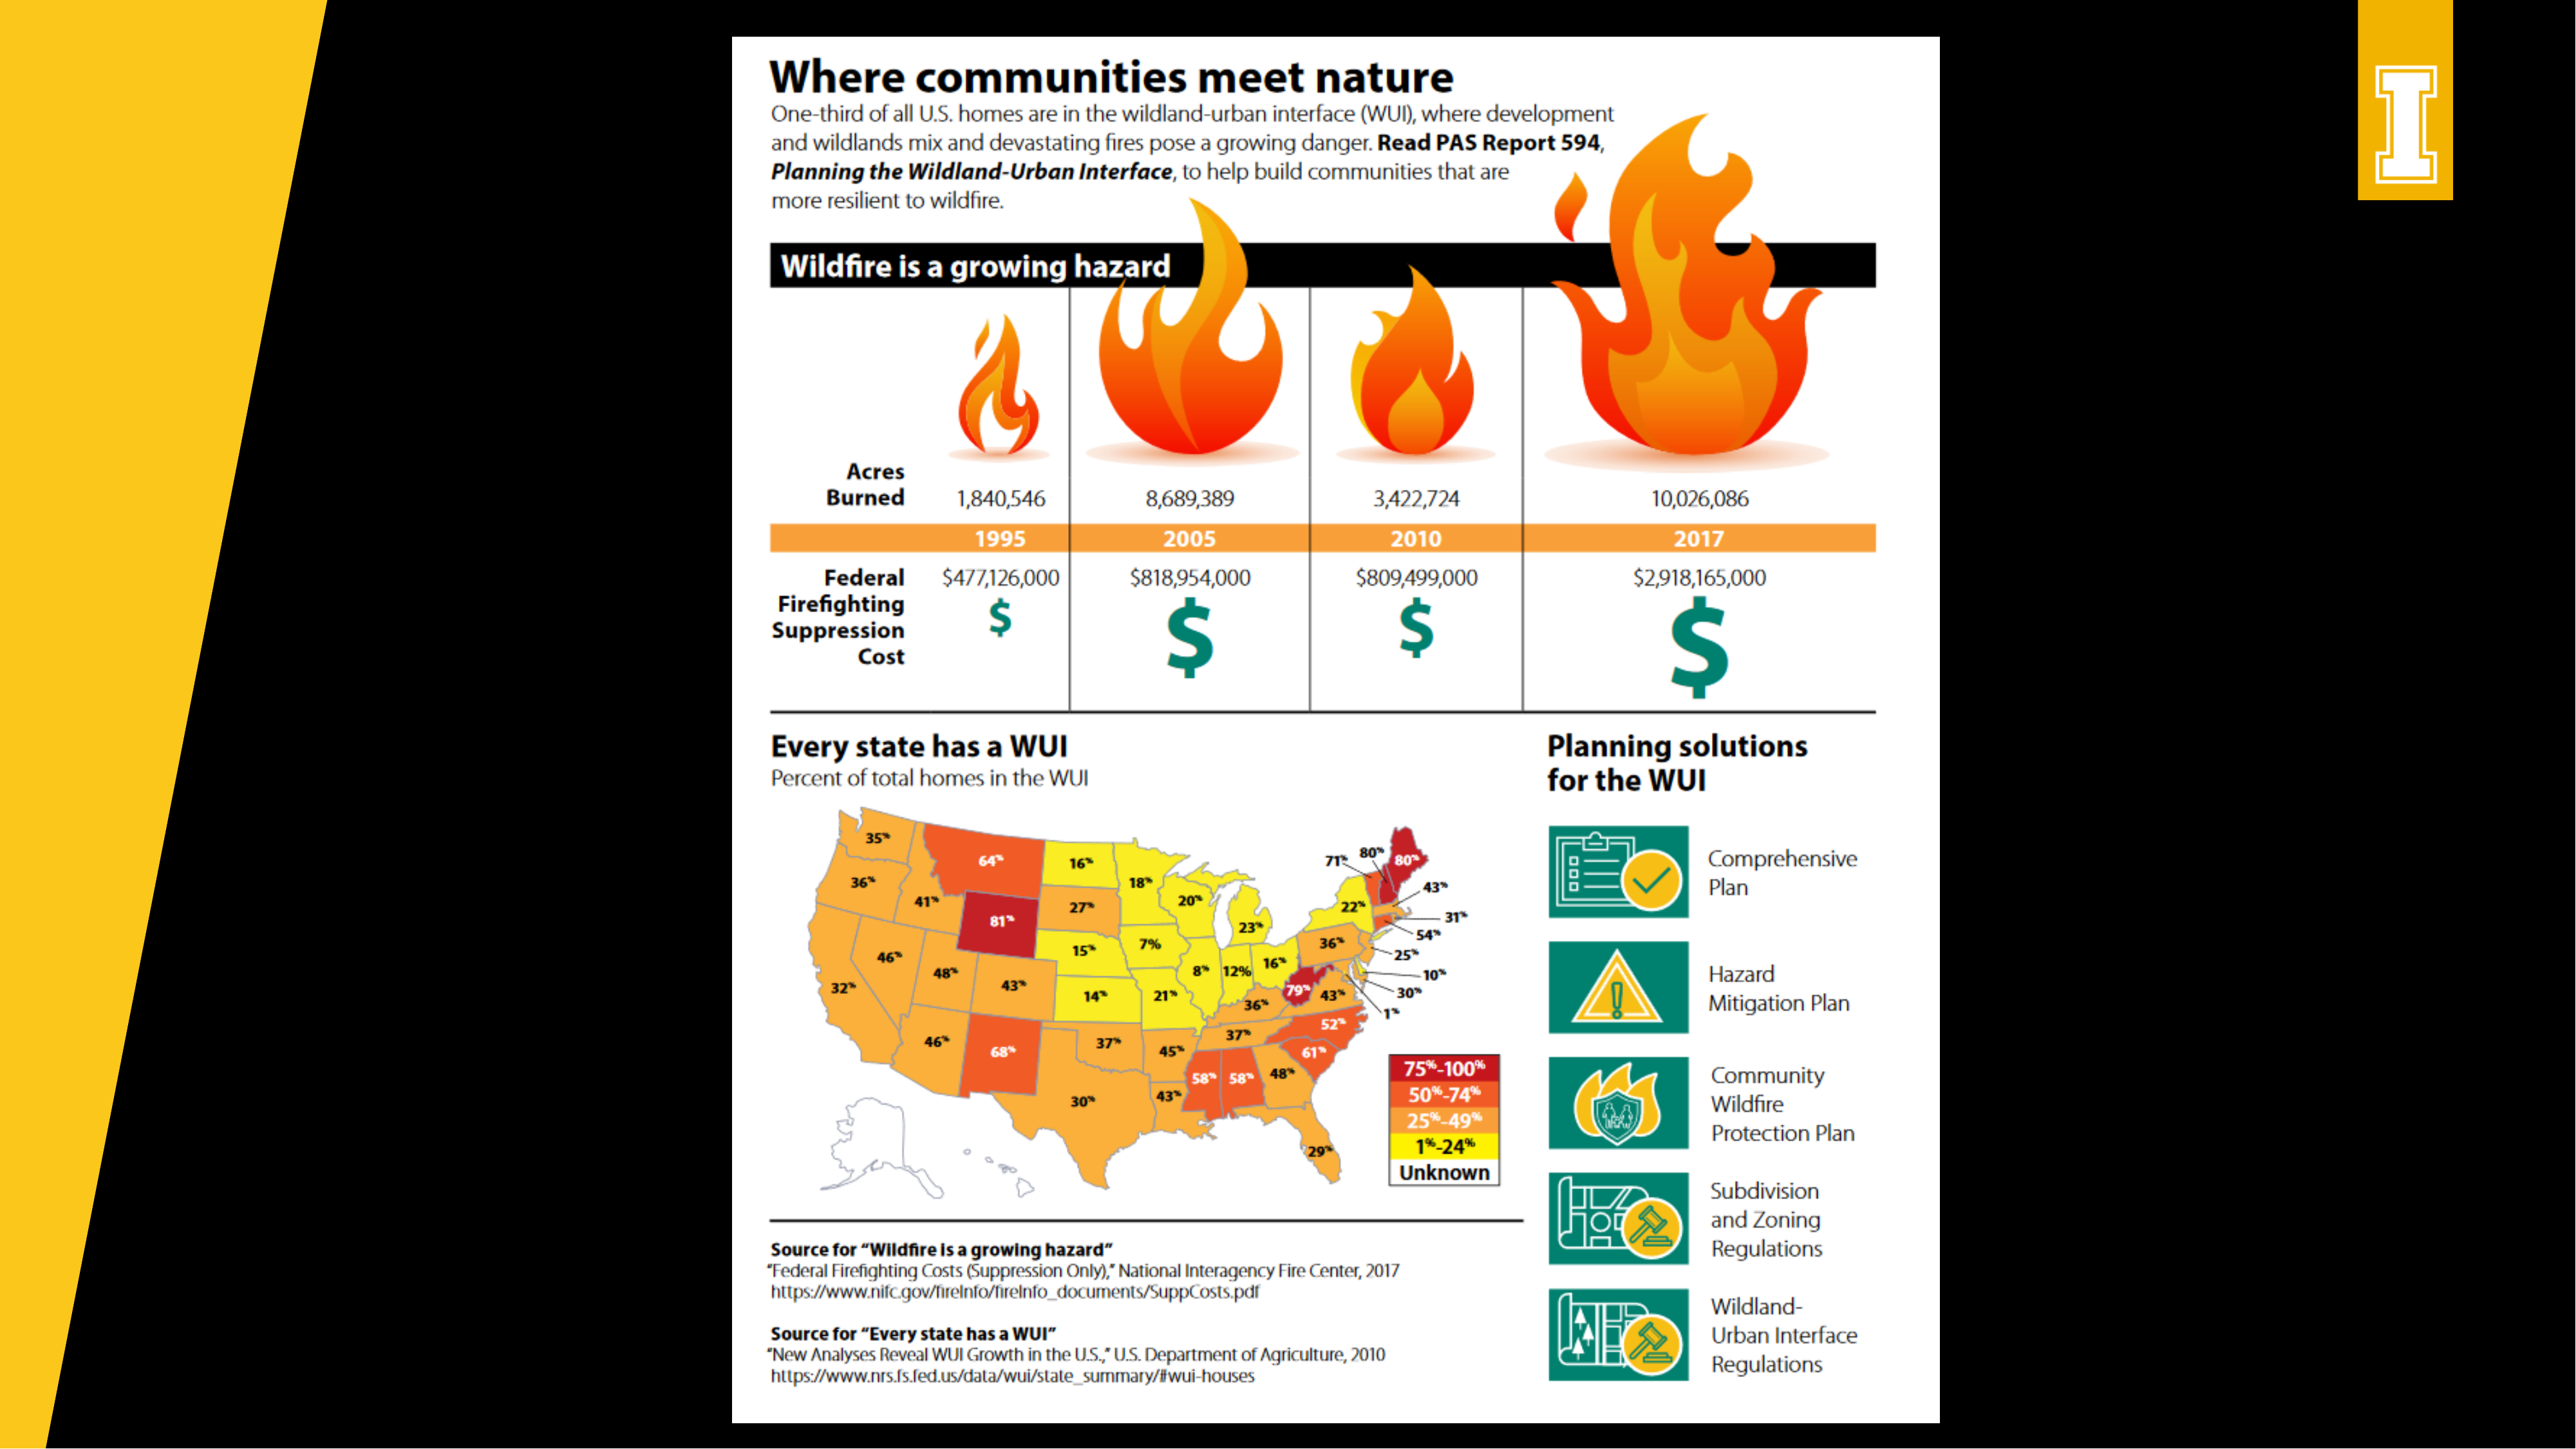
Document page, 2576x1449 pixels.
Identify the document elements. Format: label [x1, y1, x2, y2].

picture [732, 37, 1940, 1424]
